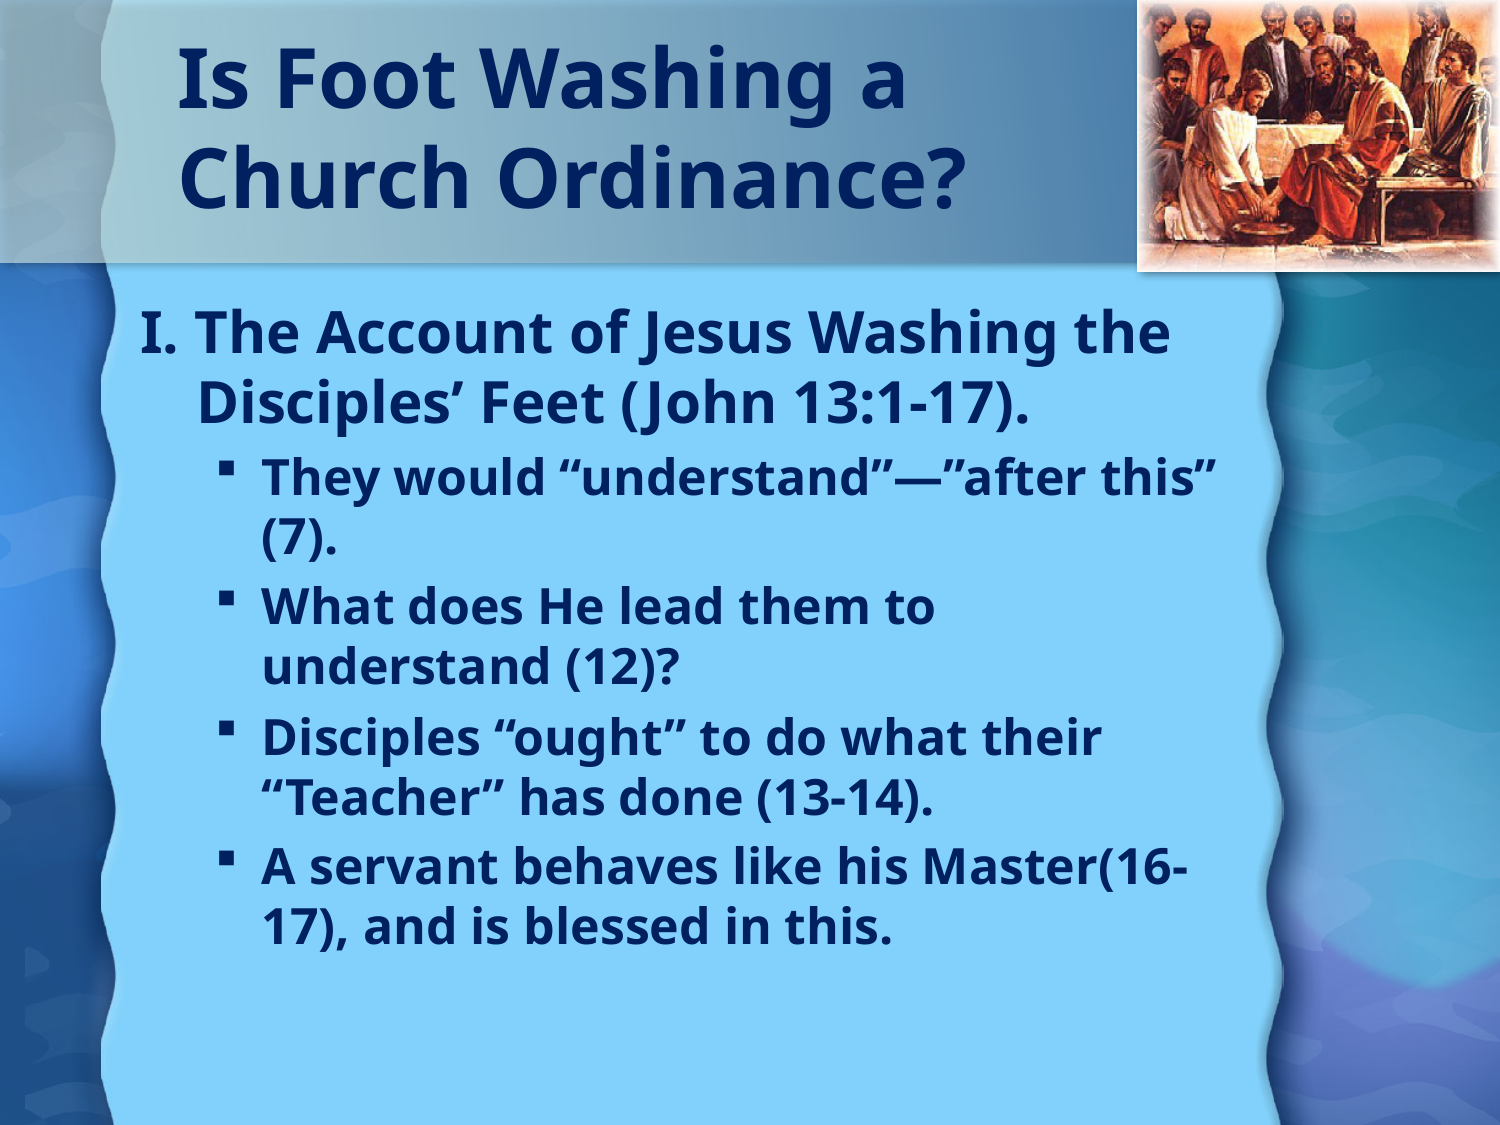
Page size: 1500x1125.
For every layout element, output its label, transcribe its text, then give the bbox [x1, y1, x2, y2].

list I. The Account of Jesus Washing the Disciples’ Feet (John 13:1-17). They would “understand”—”after this” (7). What does He lead them to understand (12)? Disciples “ought” to do what their “Teacher” has done (13-14). A servant behaves like his Master(16-17), and is blessed in this. [124, 287, 1238, 1113]
picture [0, 0, 1500, 1125]
text_box [0, 0, 1134, 263]
title Is Foot Washing a Church Ordinance? [162, 74, 1132, 176]
